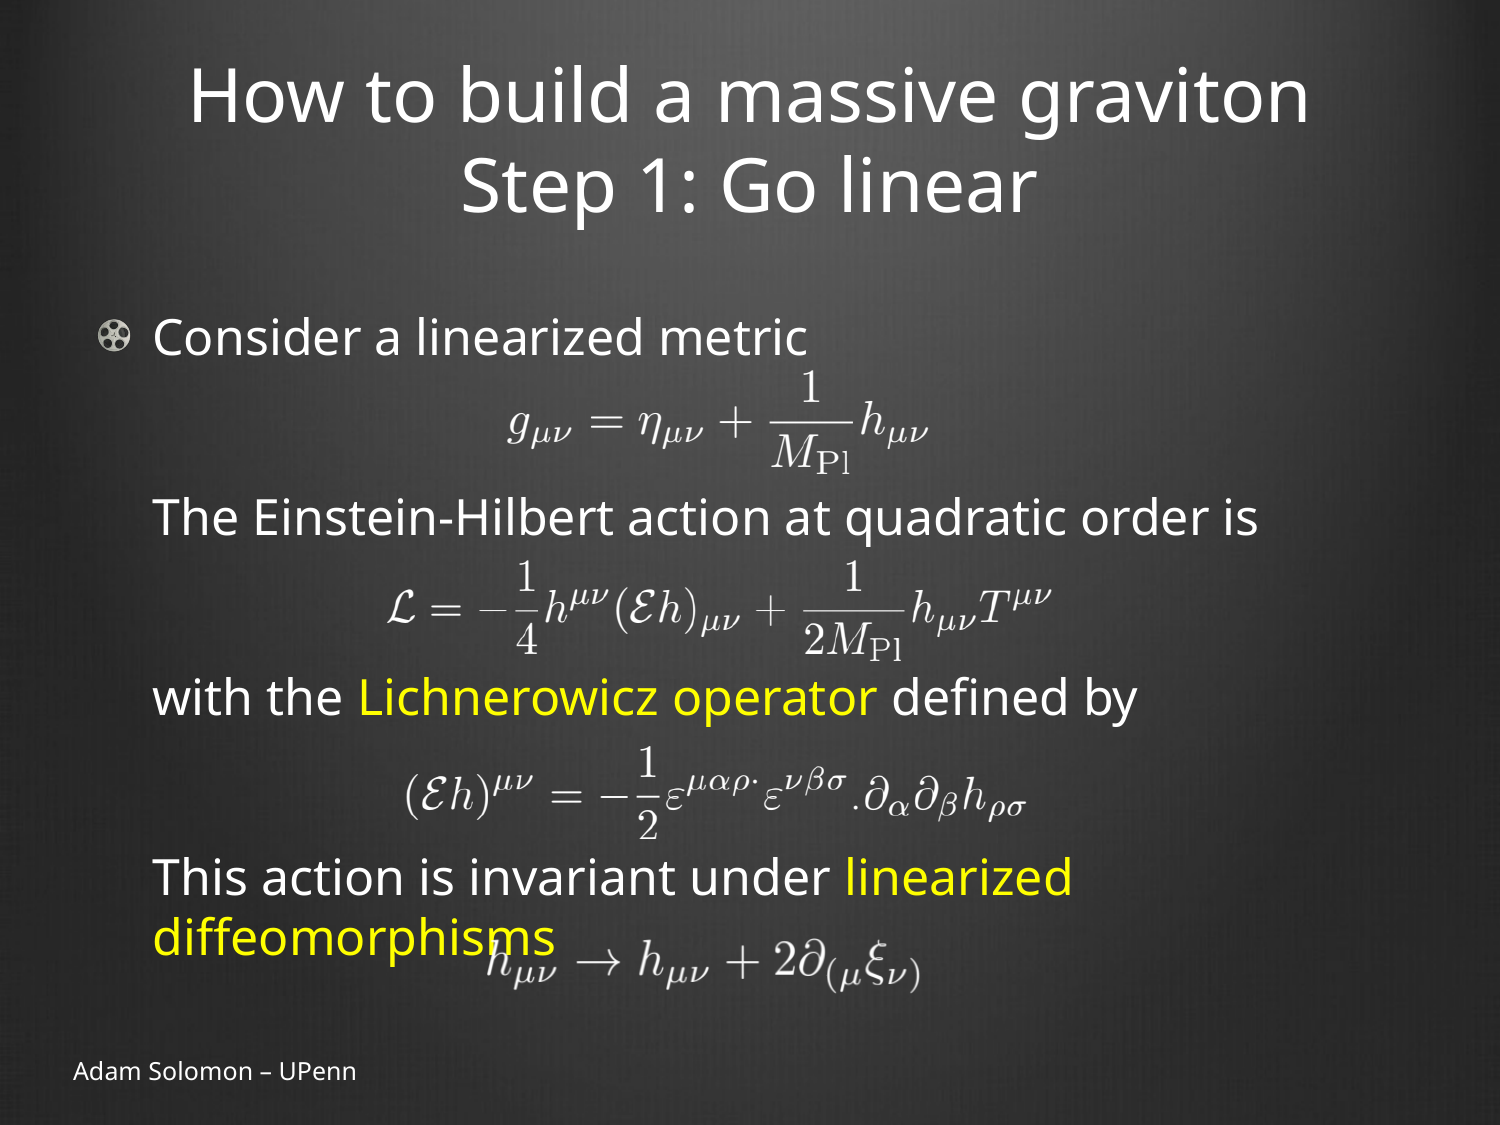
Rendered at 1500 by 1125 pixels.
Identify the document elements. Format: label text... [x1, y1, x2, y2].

footer Adam Solomon – UPenn [58, 1042, 534, 1103]
picture [486, 936, 926, 995]
picture [383, 558, 1055, 662]
list Consider a linearized metric The Einstein-Hilbert action at quadratic order is with the Lichnerowicz operator defined by This action is invariant under linearized diffeomorphisms [81, 297, 1432, 1005]
title How to build a massive graviton Step 1: Go linear [112, 19, 1388, 255]
picture [505, 368, 930, 476]
picture [406, 739, 1028, 839]
picture [96, 317, 132, 353]
